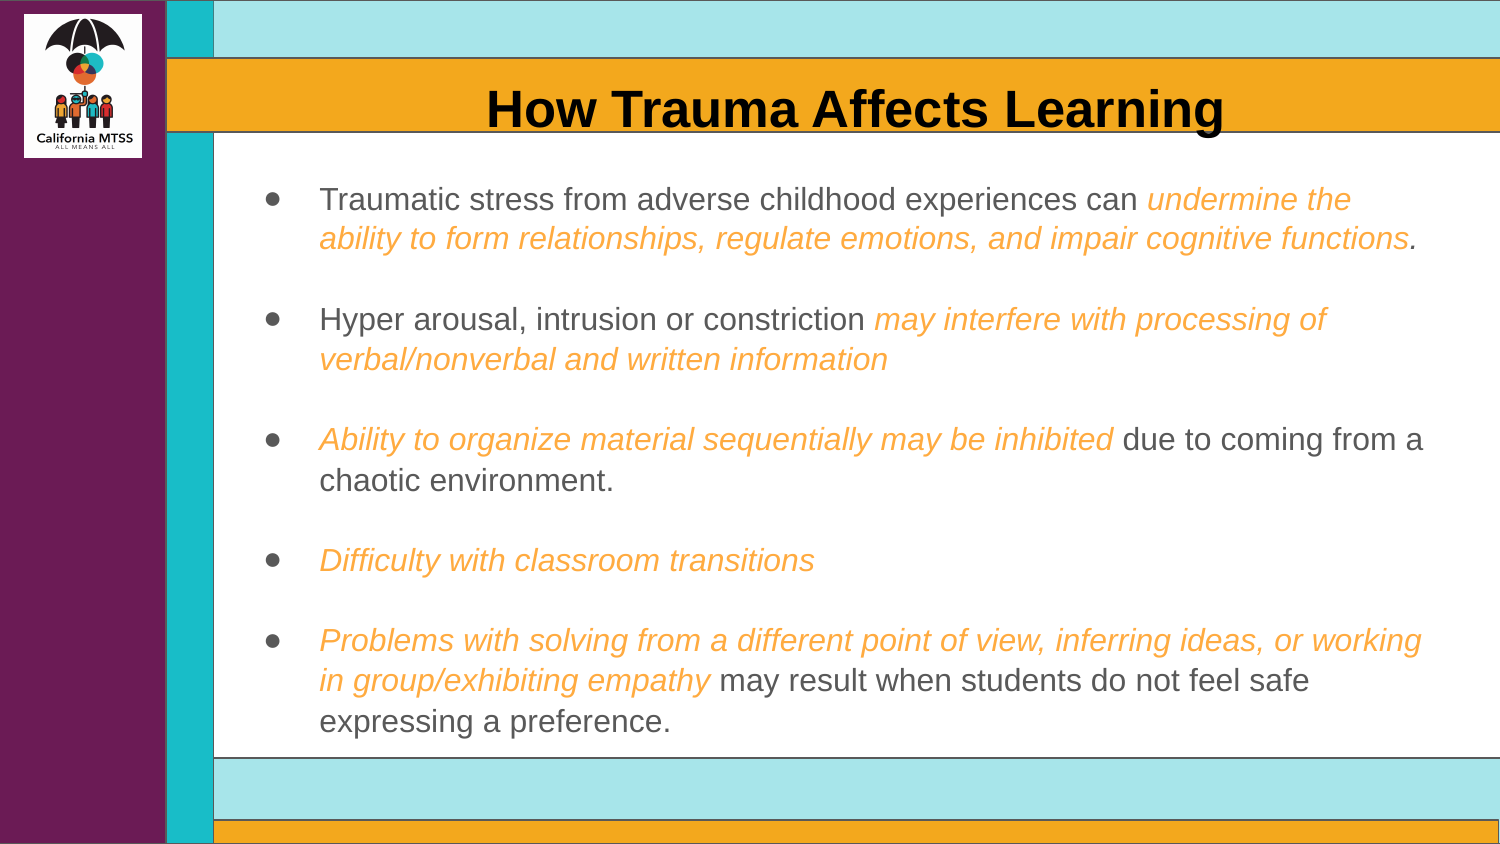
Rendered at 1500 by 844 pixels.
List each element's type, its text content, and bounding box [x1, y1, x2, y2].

title How Trauma Affects Learning [213, 59, 1500, 133]
list Traumatic stress from adverse childhood experiences can undermine the ability to form relationships, regulate emotions, and impair cognitive functions. Hyper arousal, intrusion or constriction may interfere with processing of verbal/nonverbal and written information Ability to organize material sequentially may be inhibited due to coming from a chaotic environment. Difficulty with classroom transitions Problems with solving from a different point of view, inferring ideas, or working in group/exhibiting empathy may result when students do not feel safe expressing a preference. [229, 161, 1449, 750]
picture [24, 14, 142, 158]
